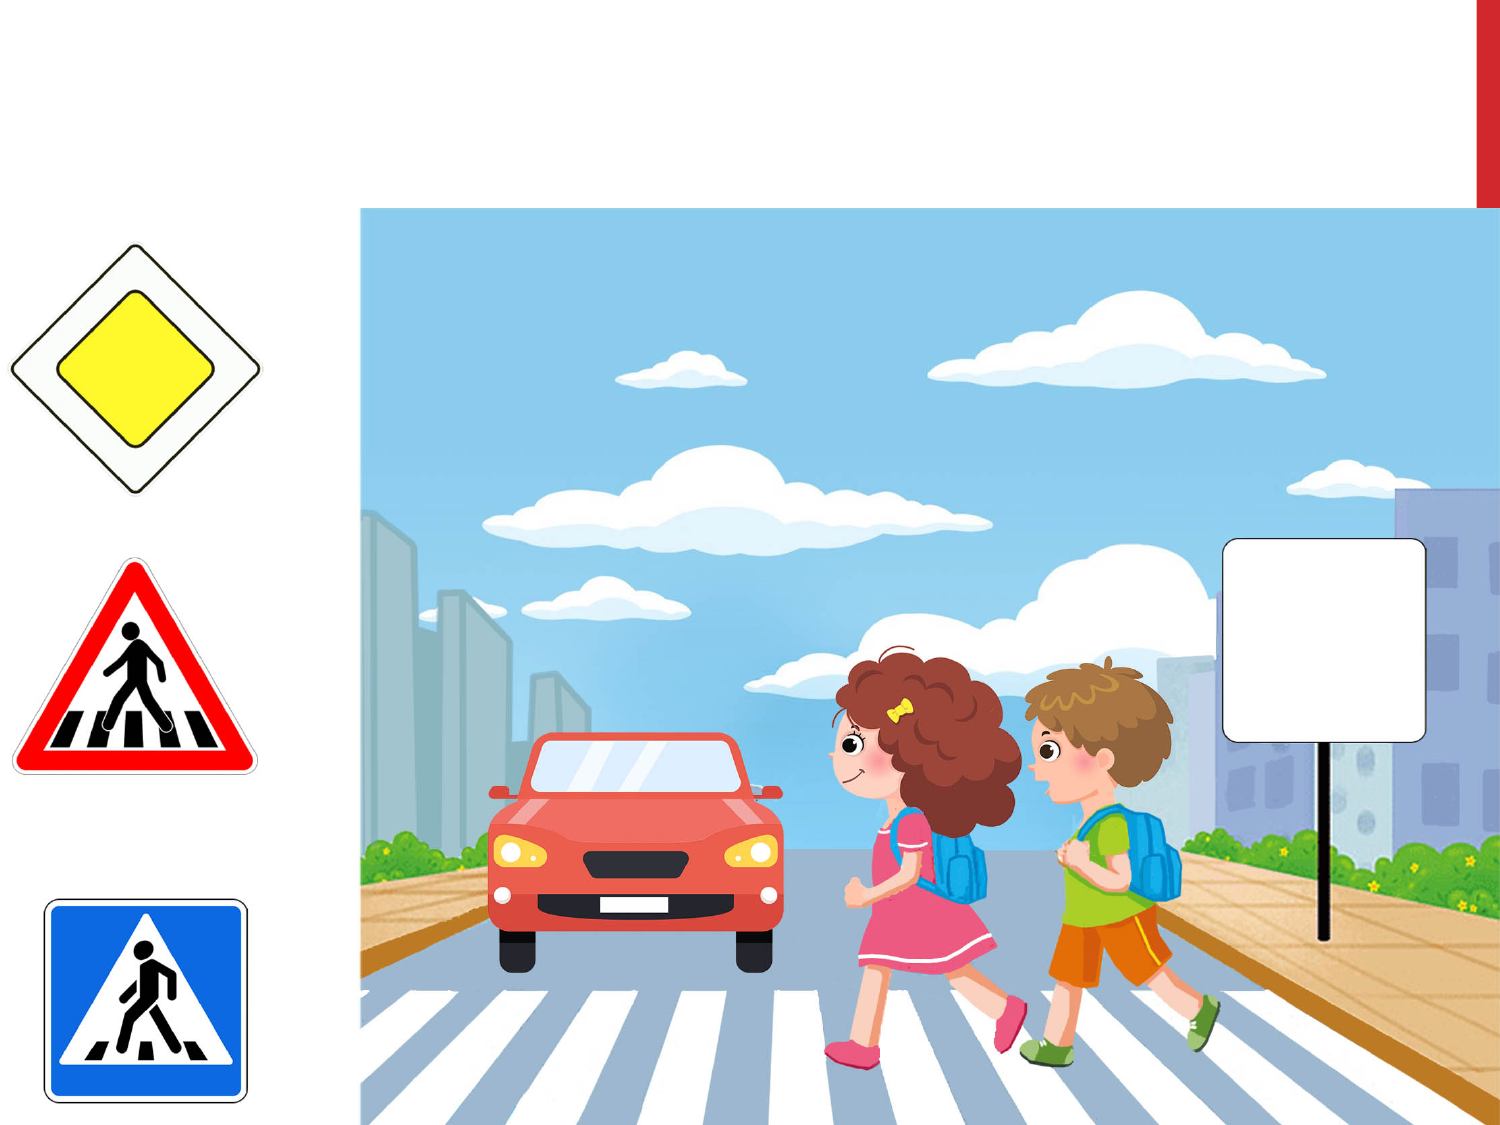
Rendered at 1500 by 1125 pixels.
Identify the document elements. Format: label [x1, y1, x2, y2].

picture [0, 207, 1500, 1125]
